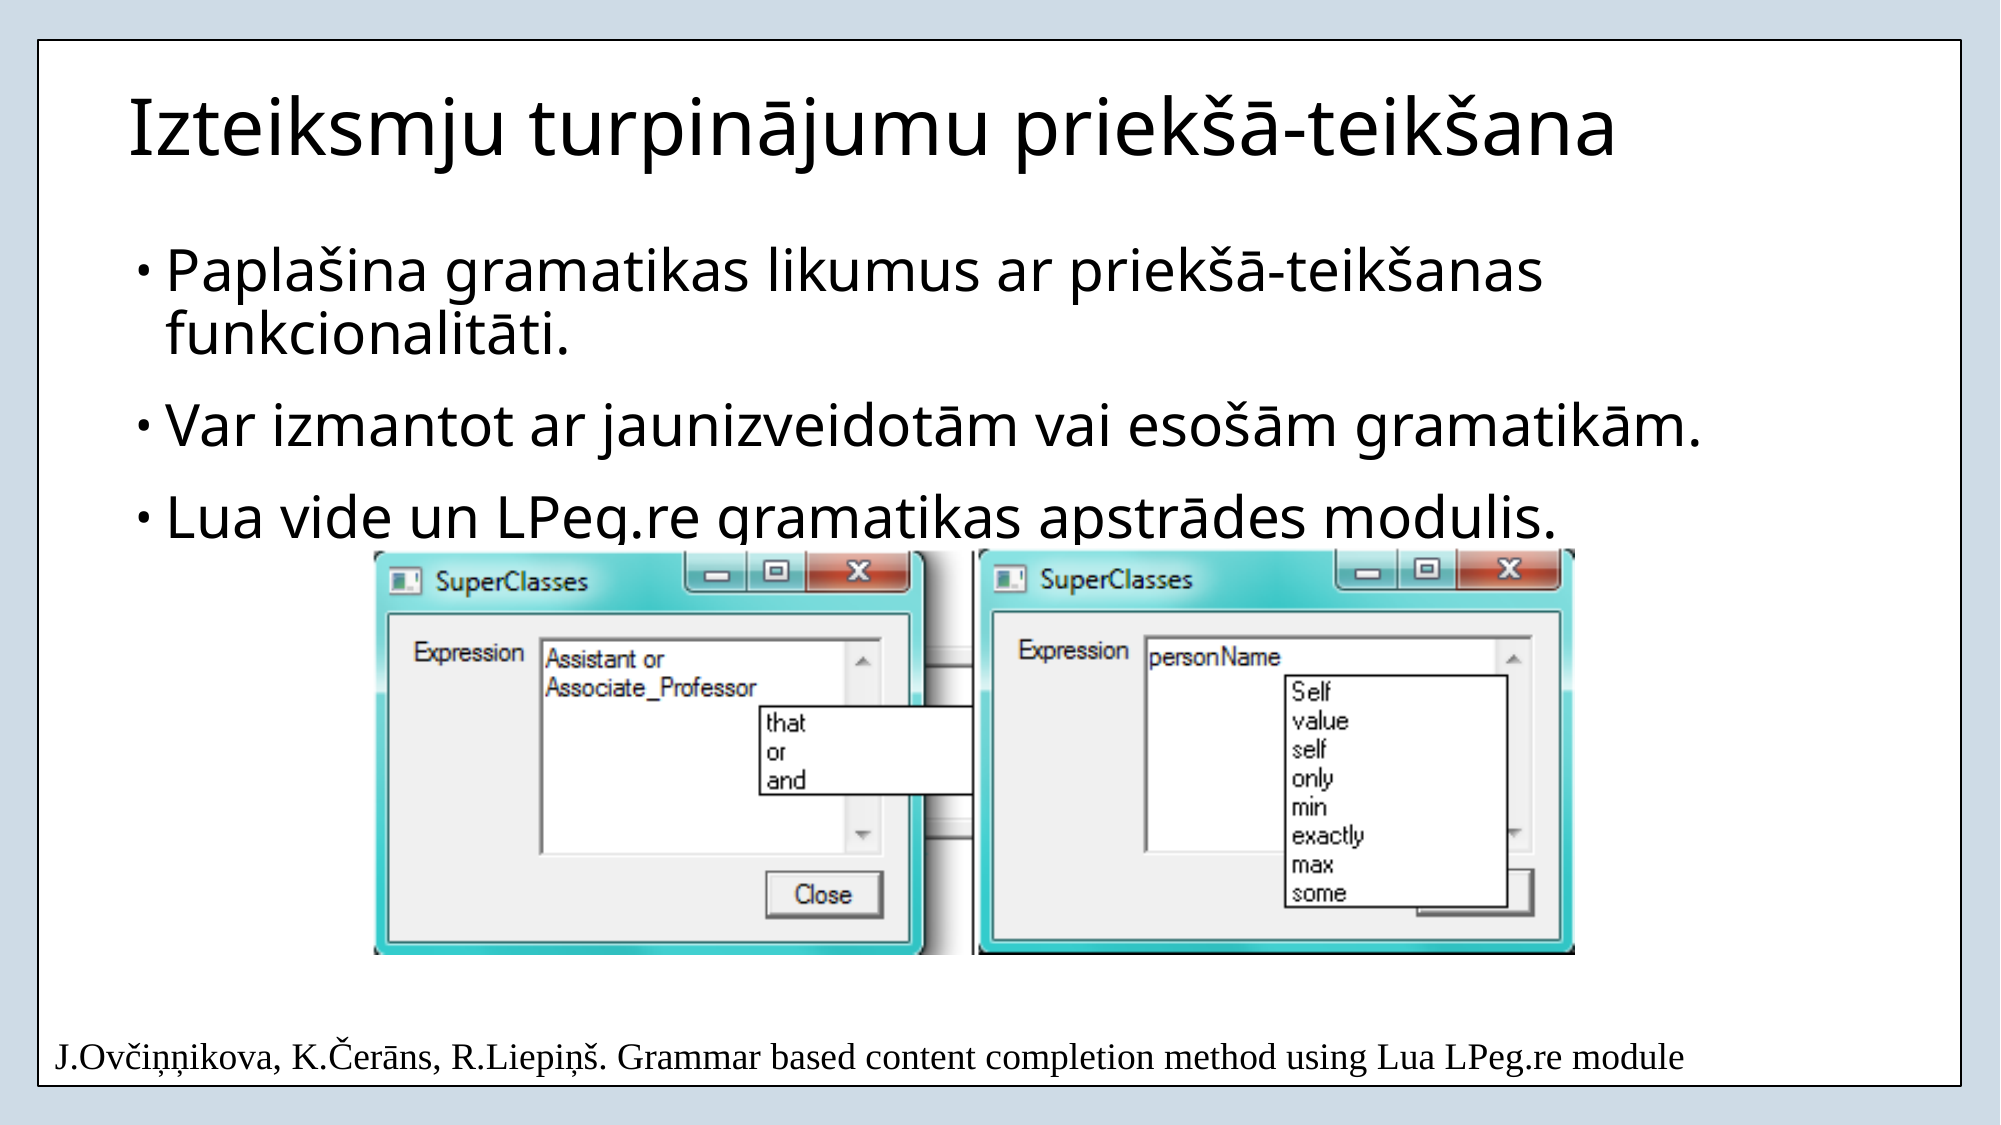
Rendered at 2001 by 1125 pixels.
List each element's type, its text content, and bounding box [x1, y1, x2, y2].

title Izteiksmju turpinājumu priekšā-teikšana [113, 71, 1766, 190]
list Paplašina gramatikas likumus ar priekšā-teikšanas funkcionalitāti. Var izmantot ar jaunizveidotām vai esošām gramatikām. Lua vide un LPeg.re gramatikas apstrādes modulis. [113, 233, 1830, 955]
text_box J.Ovčiņņikova, K.Čerāns, R.Liepiņš. Grammar based content completion method using Lua LPeg.re module [40, 1024, 1708, 1085]
picture [368, 545, 1575, 955]
